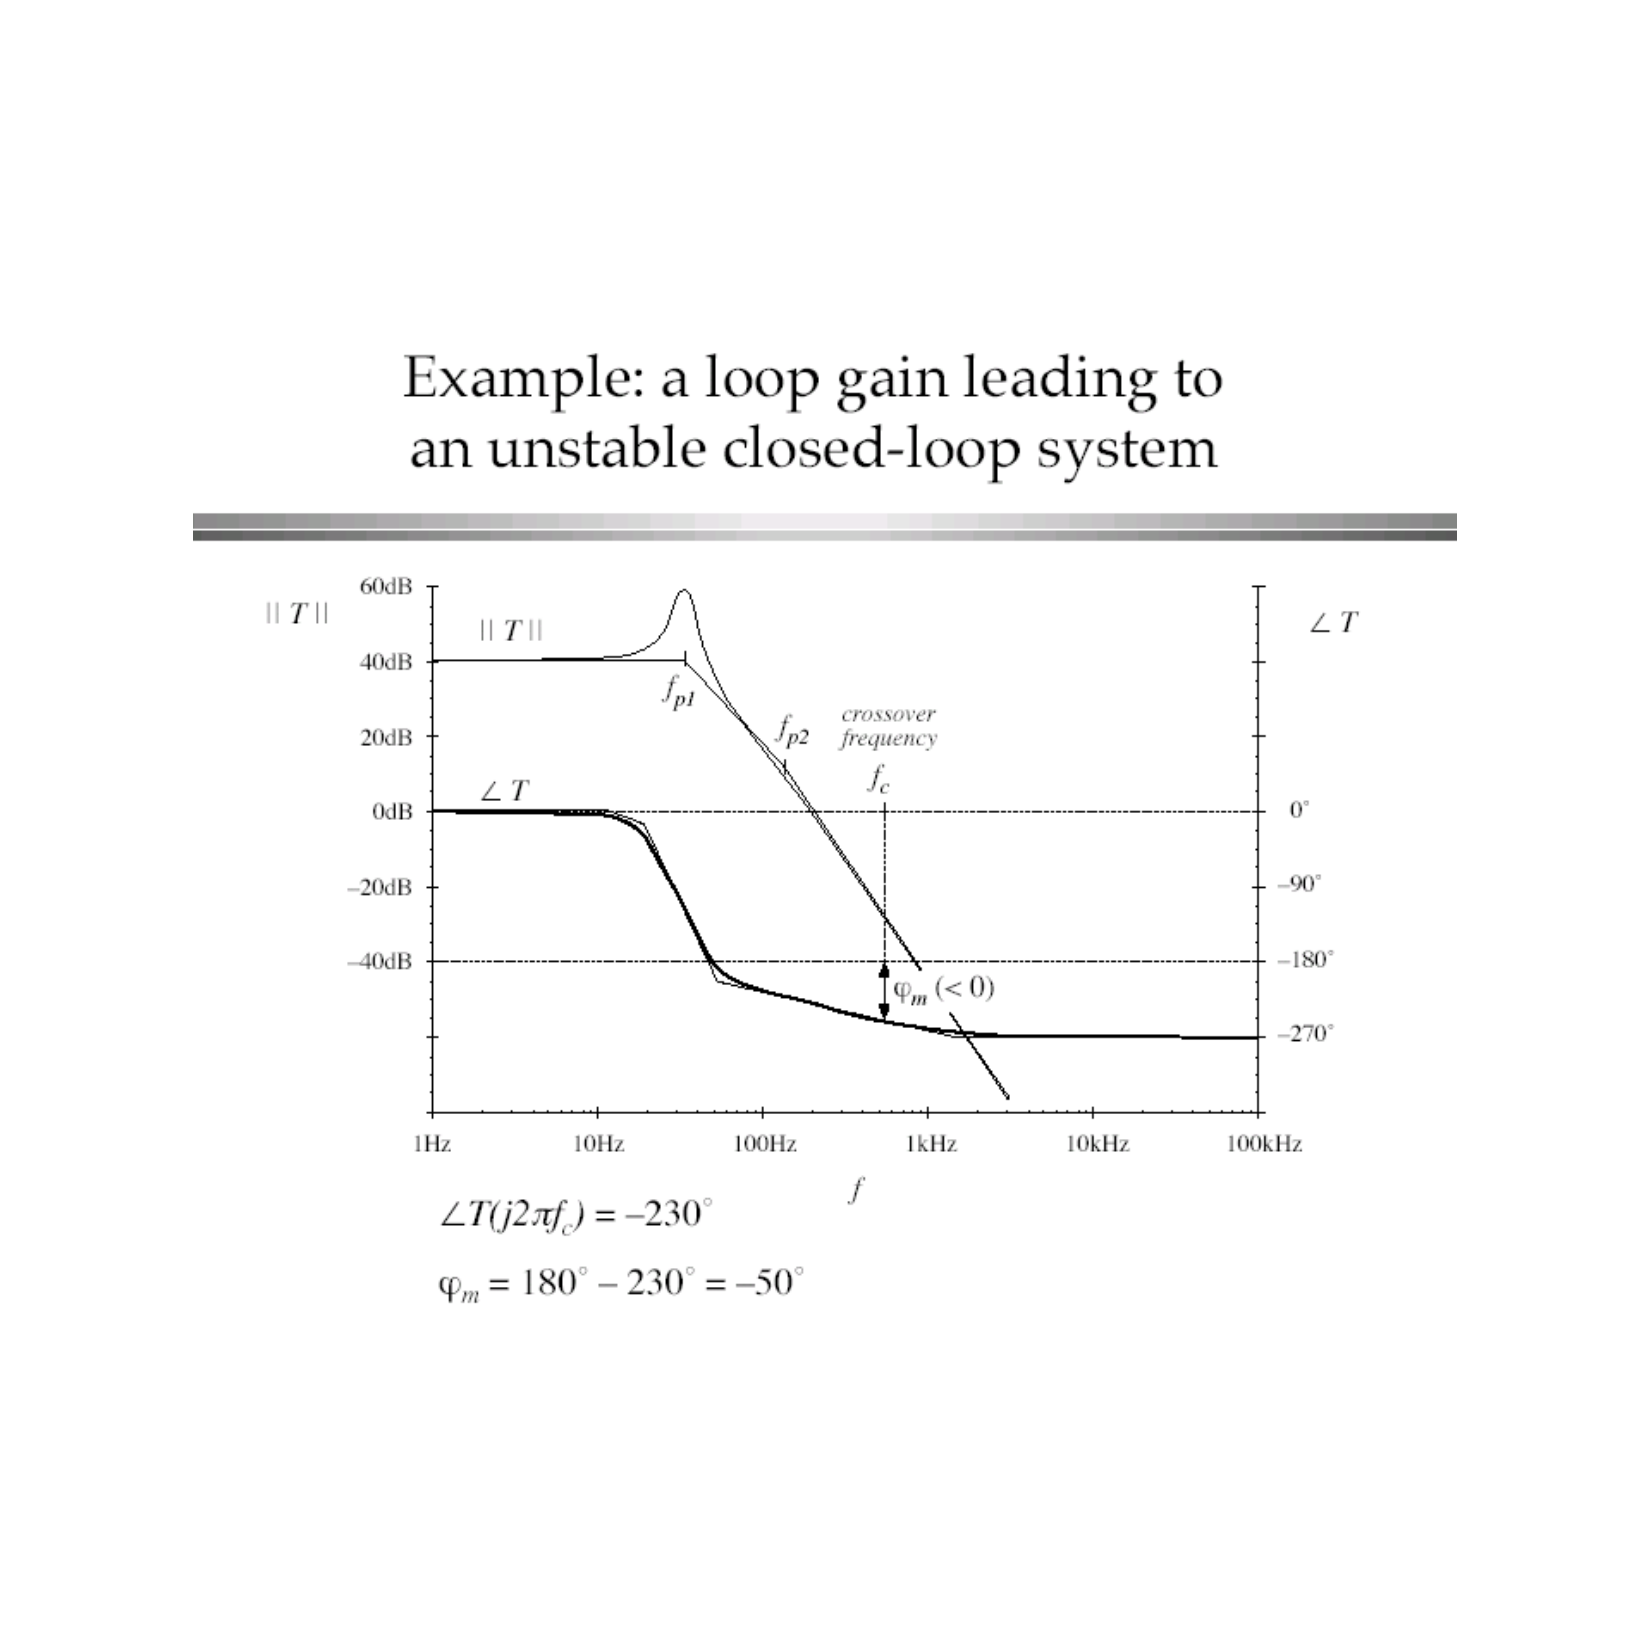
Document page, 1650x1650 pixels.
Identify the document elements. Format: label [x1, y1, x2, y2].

picture [193, 321, 1457, 1329]
